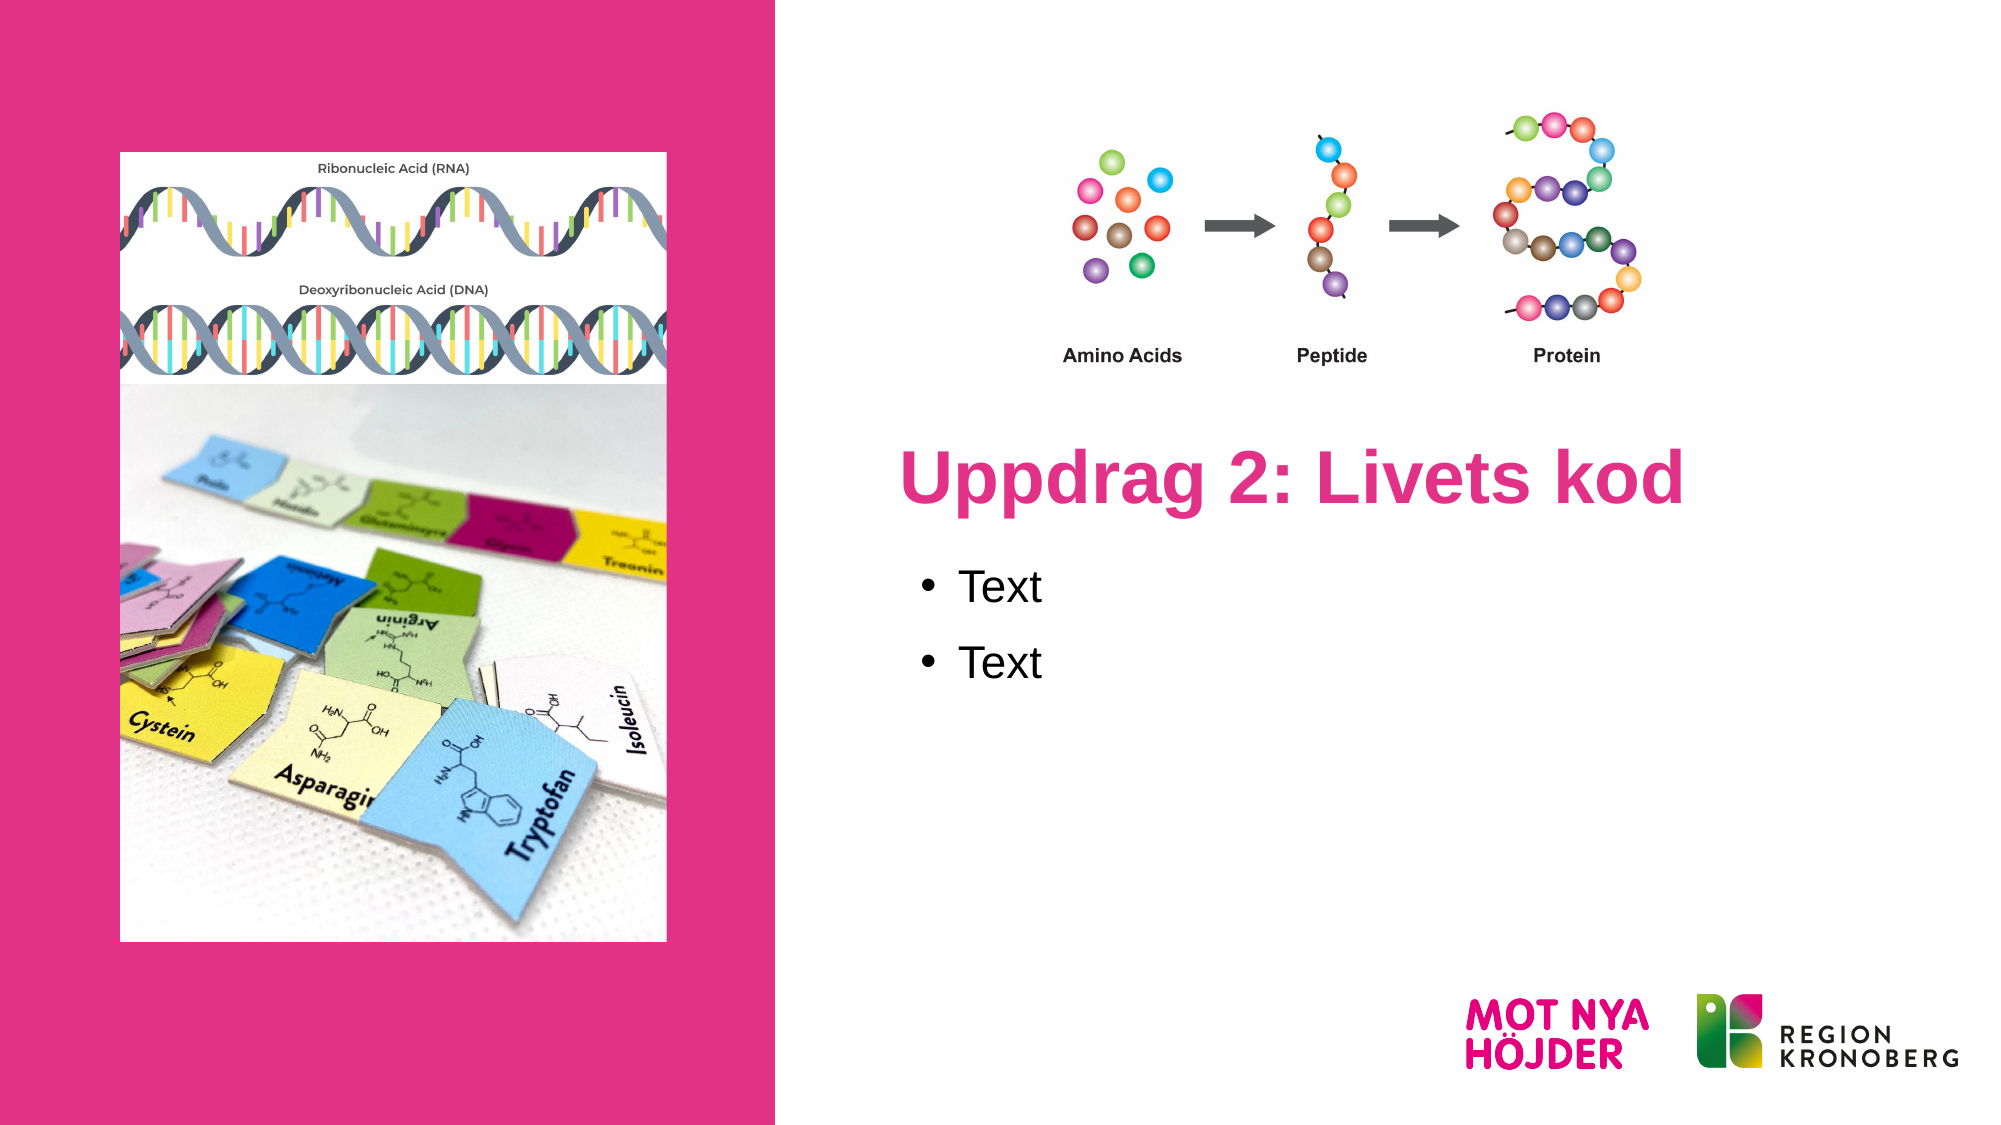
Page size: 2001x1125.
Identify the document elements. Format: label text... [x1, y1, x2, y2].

text_box [0, 0, 775, 1125]
picture [1466, 998, 1649, 1070]
picture [119, 151, 667, 942]
picture [1025, 76, 1679, 402]
text_box Uppdrag 2: Livets kod [884, 423, 1936, 518]
picture [1697, 994, 1958, 1068]
list Text Text [905, 549, 1696, 999]
